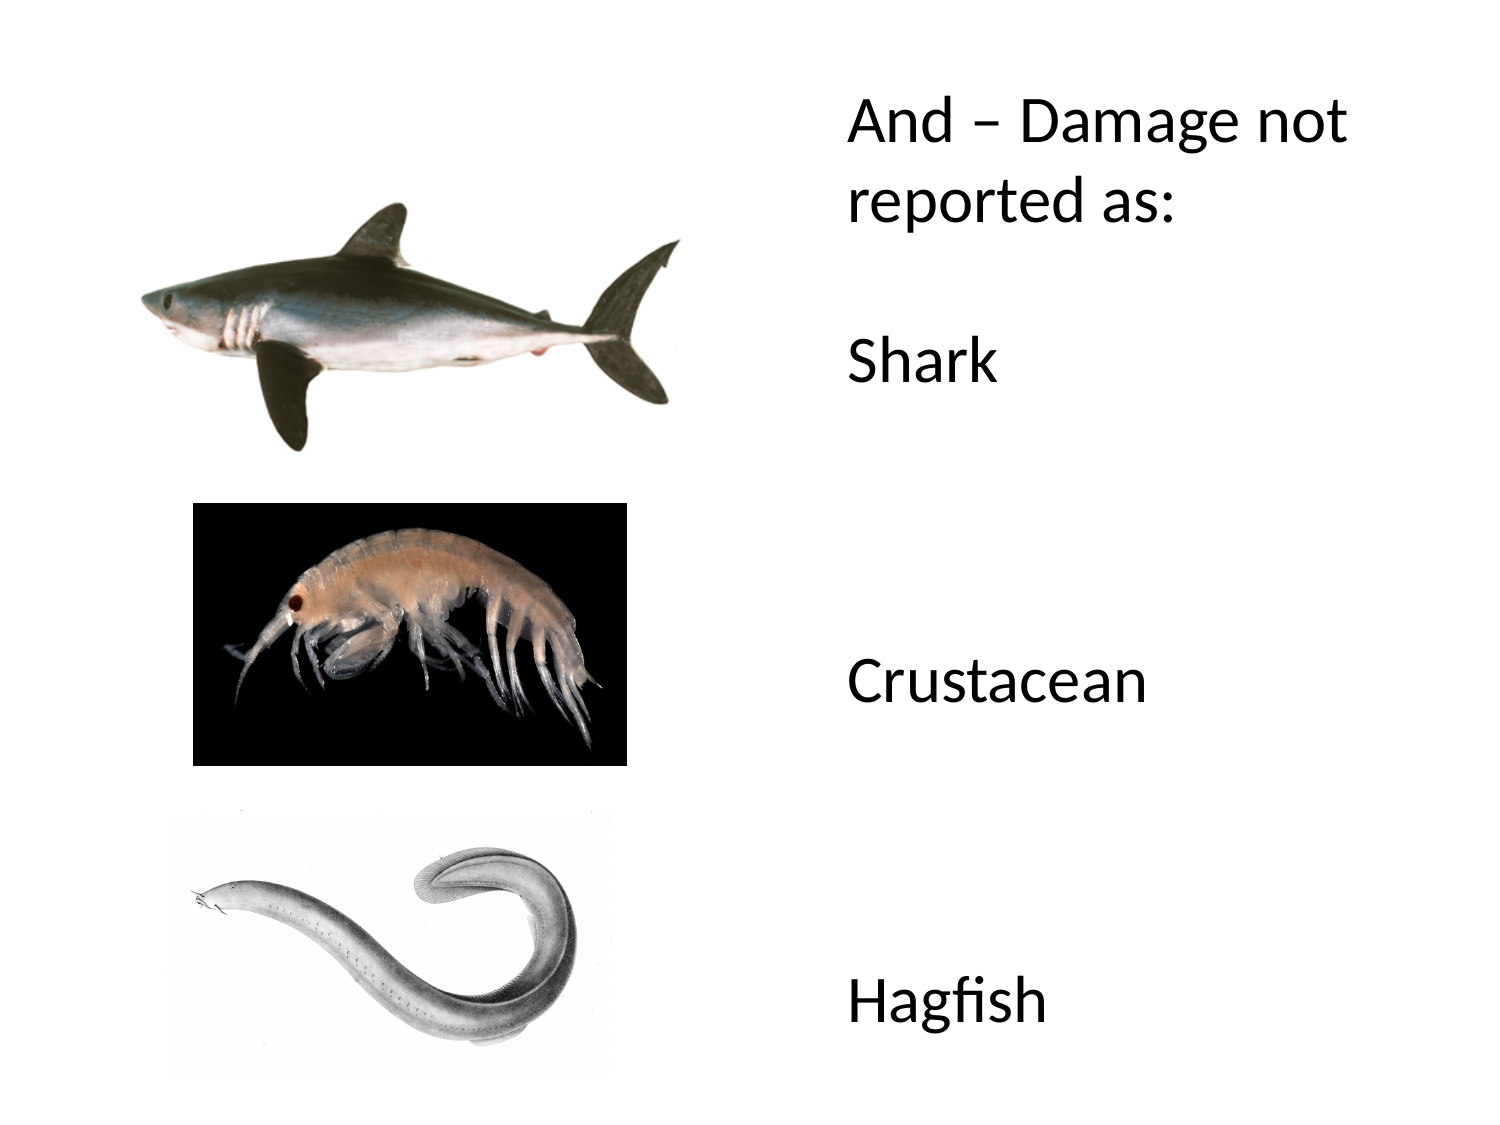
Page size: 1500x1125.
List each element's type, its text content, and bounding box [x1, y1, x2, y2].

picture [193, 503, 628, 766]
picture [163, 810, 614, 1082]
text_box And – Damage not reported as: Shark Crustacean Hagfish [832, 68, 1376, 1043]
picture [135, 196, 686, 455]
